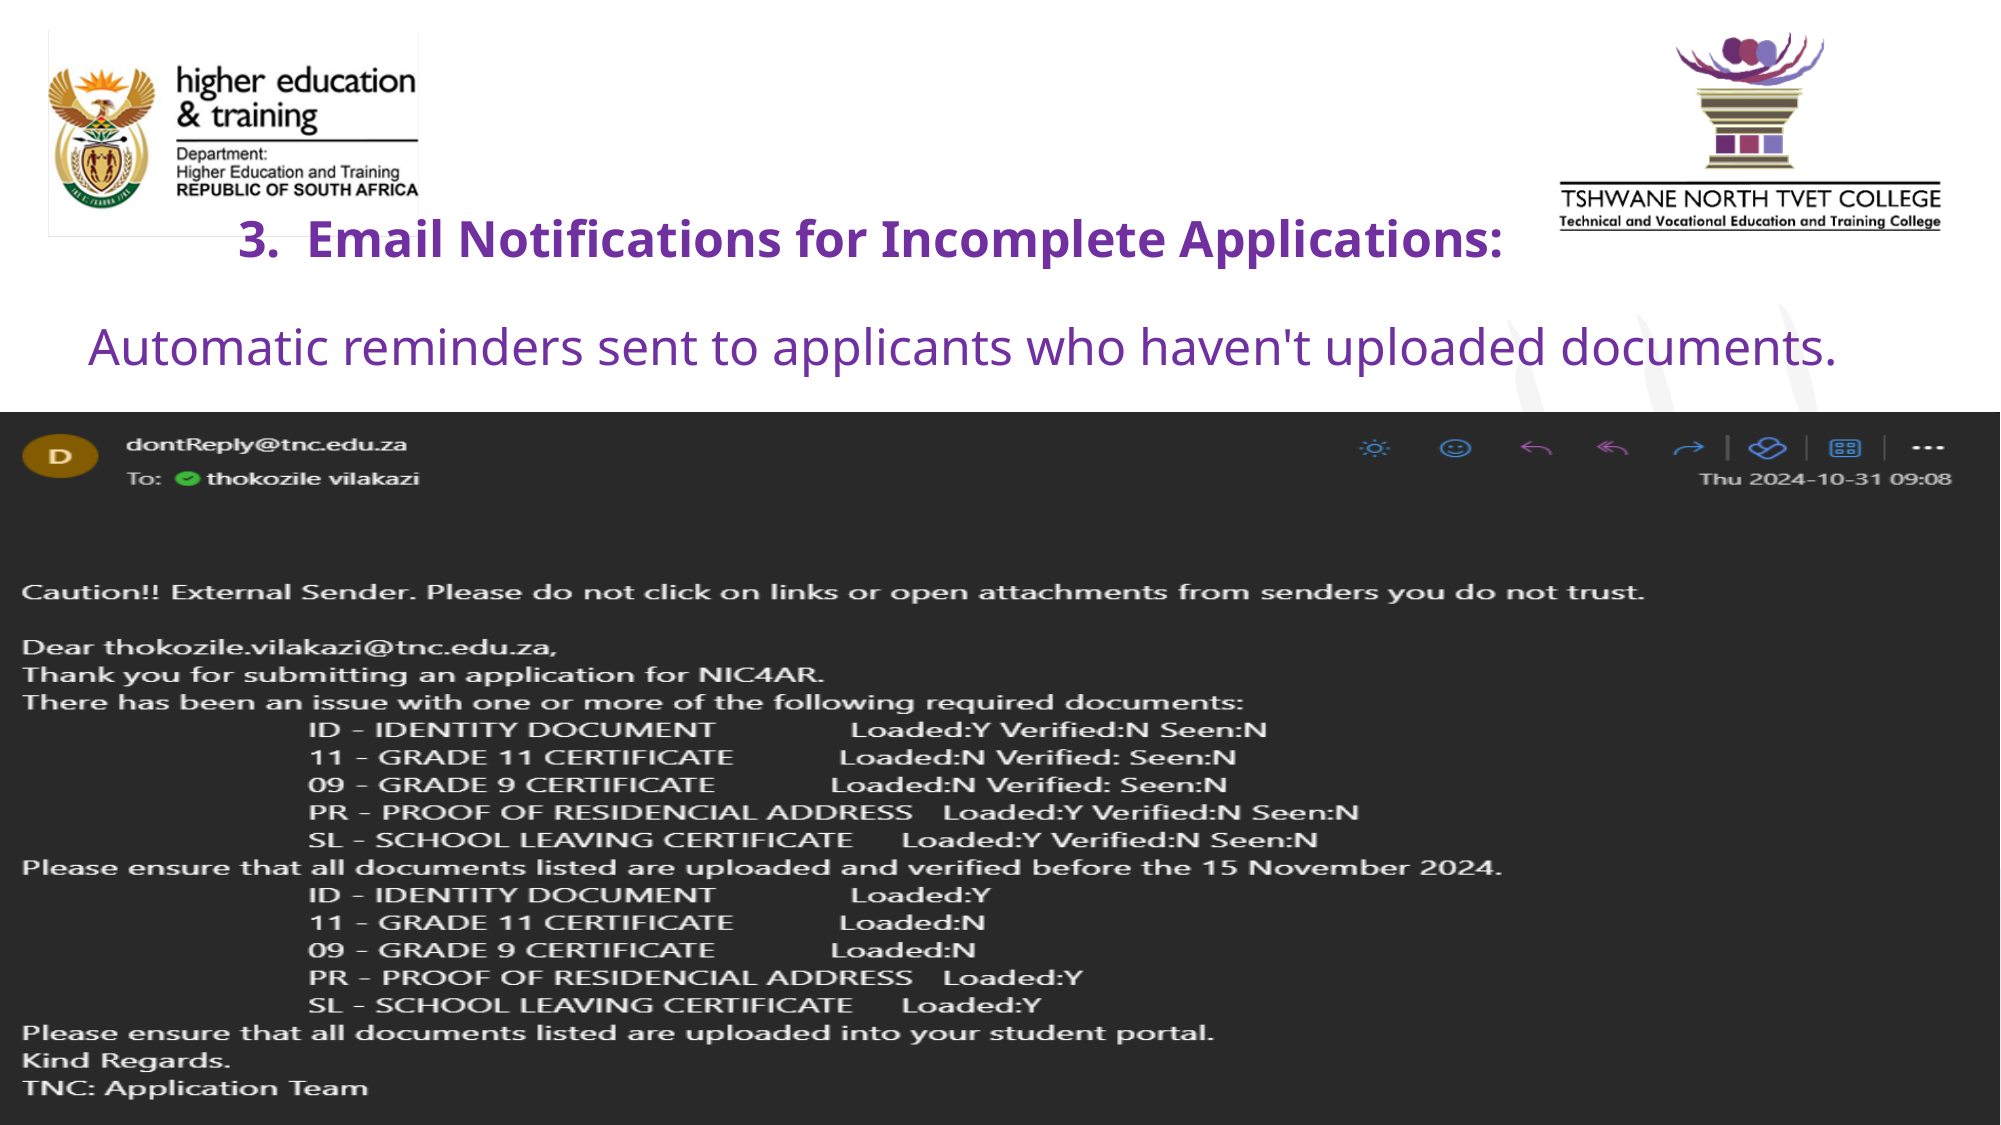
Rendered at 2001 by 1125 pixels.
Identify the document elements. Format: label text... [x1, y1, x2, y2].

title 3. Email Notifications for Incomplete Applications: Automatic reminders sent to applicants who haven't uploaded documents. [73, 275, 1949, 412]
picture [0, 30, 2001, 1125]
text_box Email: [12, 137, 1975, 412]
